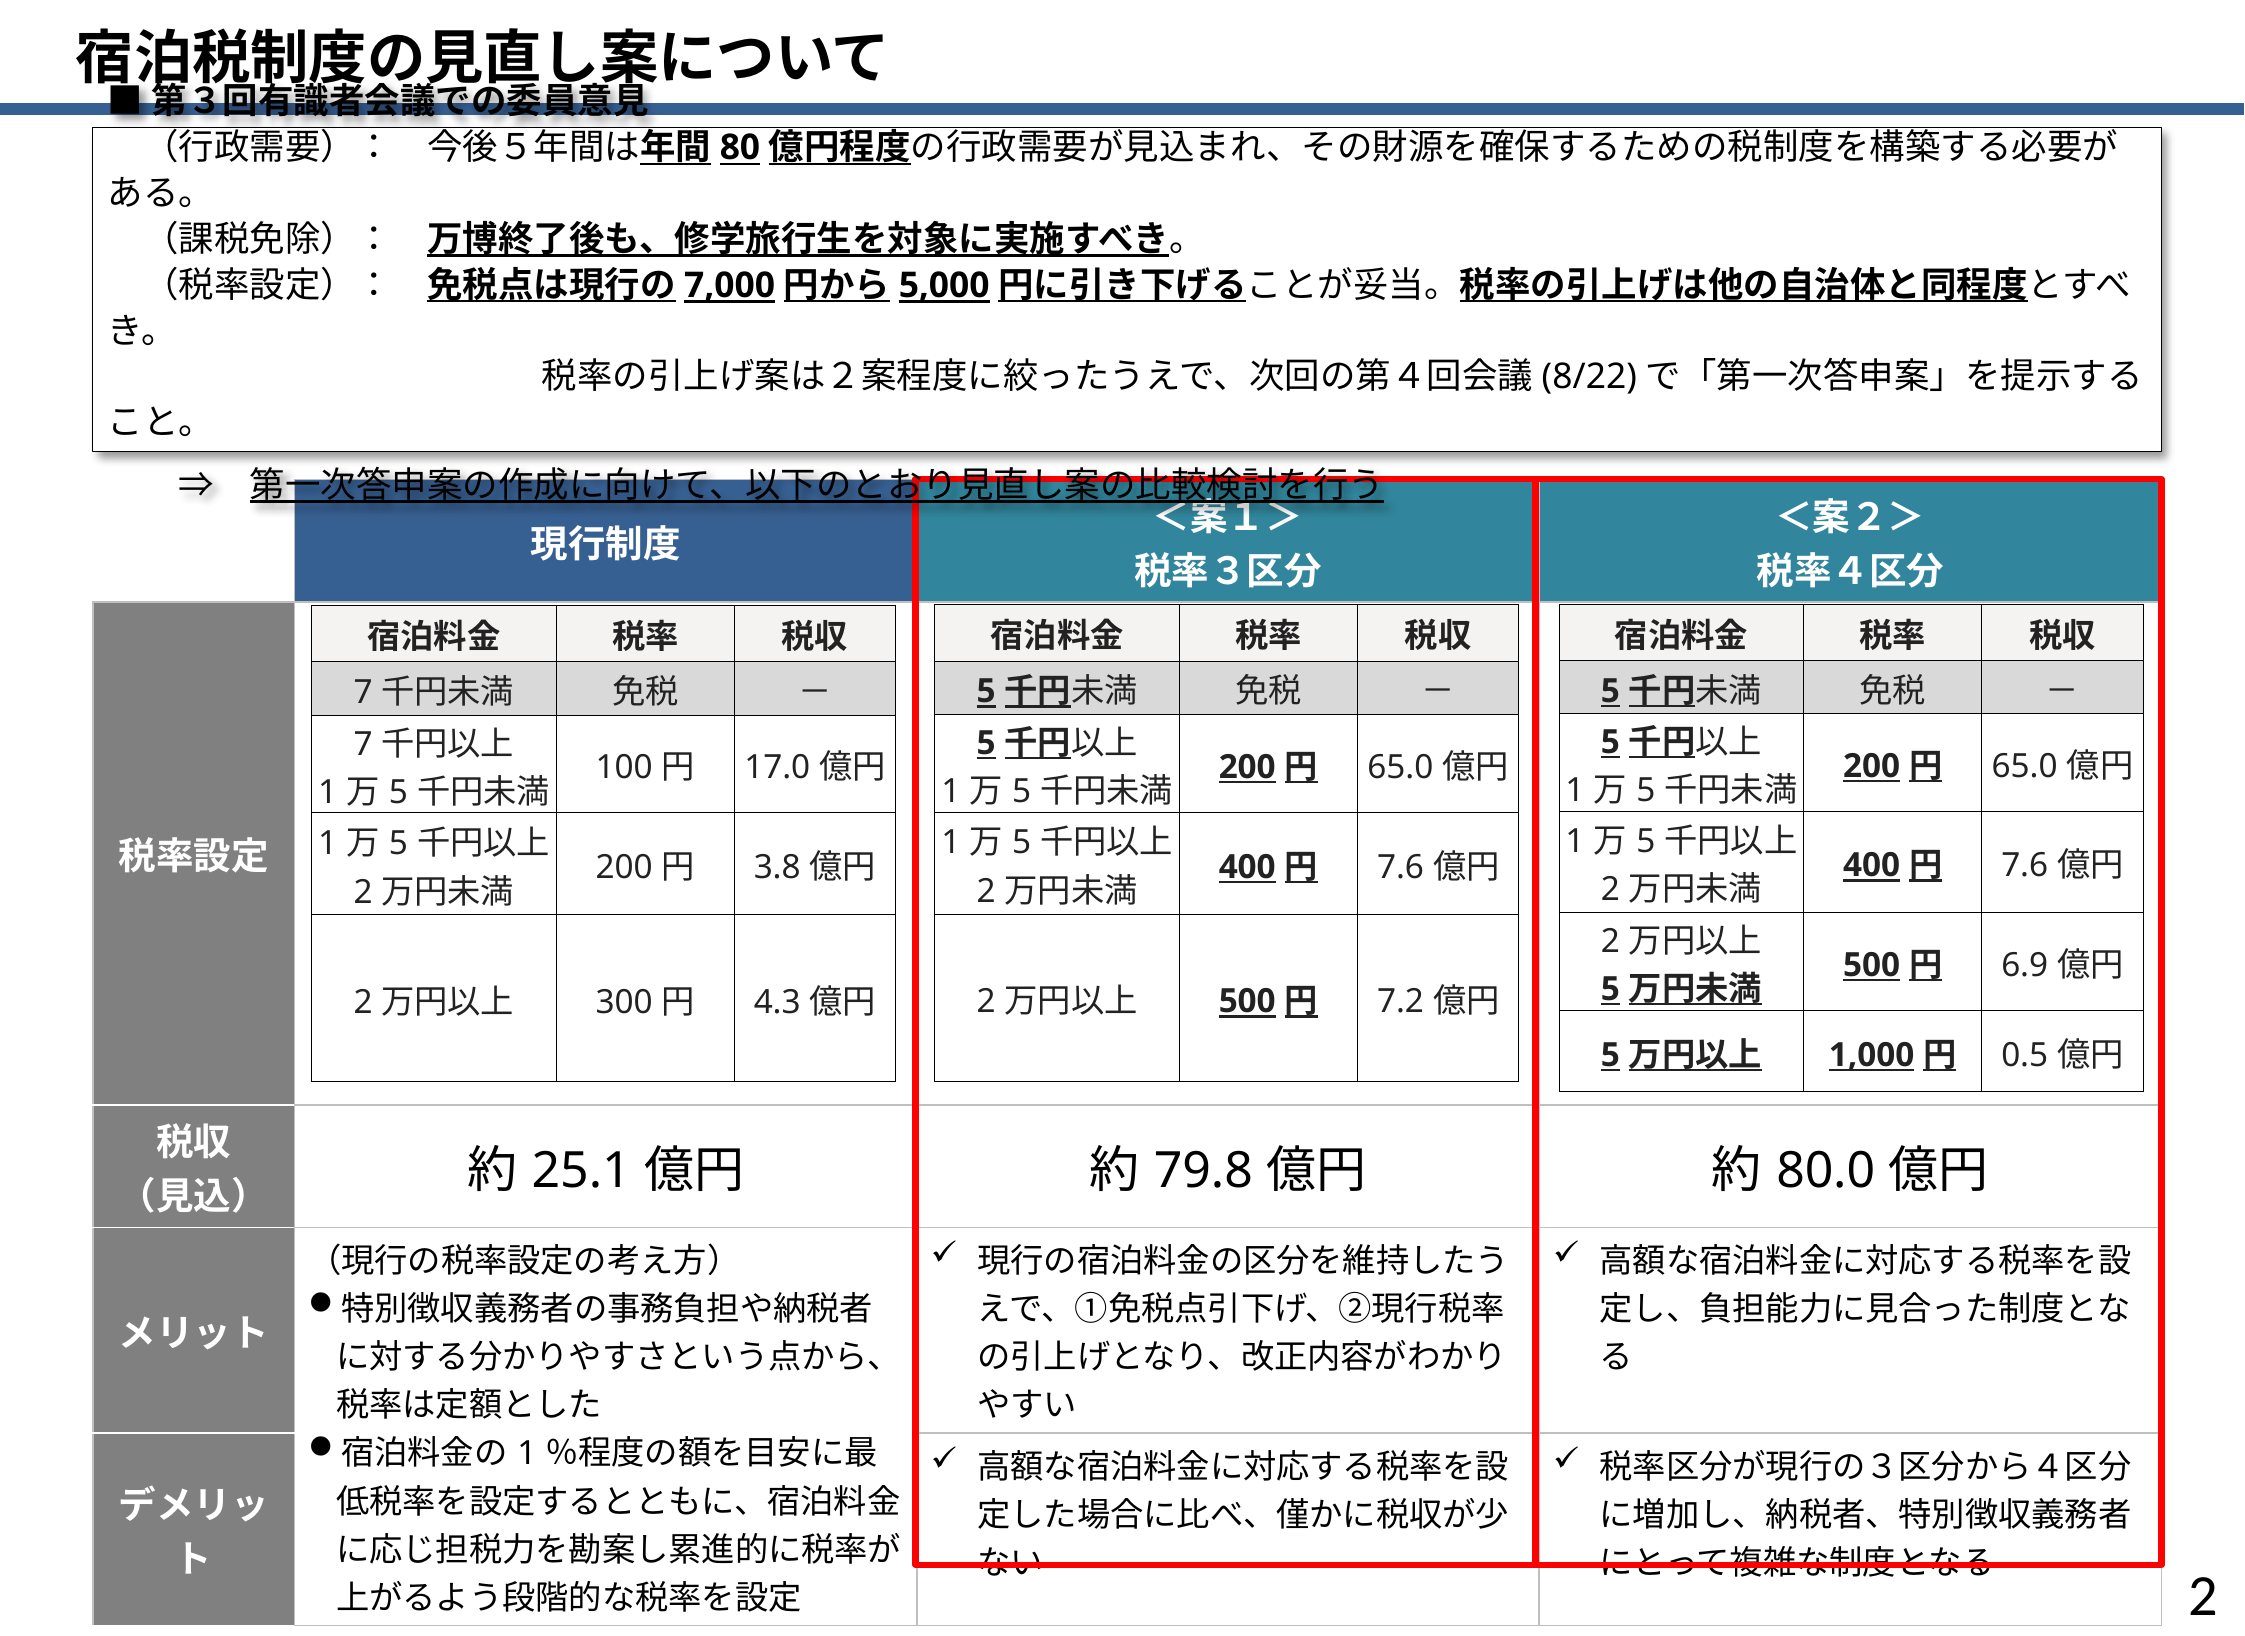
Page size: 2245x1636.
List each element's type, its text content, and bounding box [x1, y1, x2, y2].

table_cell 1万5千円以上 2万円未満 [312, 813, 556, 914]
table_cell 税率設定 [94, 603, 294, 1104]
table_cell 200円 [557, 813, 734, 914]
table_cell [295, 603, 913, 1104]
table_cell 500円 [1804, 913, 1981, 1010]
table_cell 免税 [1804, 661, 1981, 713]
table_cell 1万5千円以上 2万円未満 [1560, 812, 1803, 912]
table_header [93, 480, 294, 601]
table_cell 7千円以上 1万5千円未満 [312, 716, 556, 812]
table_cell 65.0億円 [1982, 714, 2143, 811]
table_cell 6.9億円 [1982, 913, 2143, 1010]
table_cell （現行の税率設定の考え方） 特別徴収義務者の事務負担や納税者に対する分かりやすさという点から、税率は定額とした 宿泊料金の1％程度の額を目安に最低税率を設定するとともに、宿泊料金に応じ担税力を勘案し累進的に税率が上がるよう段階的な税率を設定 [295, 1228, 916, 1625]
table_cell 税収 （見込） [94, 1106, 294, 1227]
table_cell 税率区分が現行の３区分から４区分に増加し、納税者、特別徴収義務者にとって複雑な制度となる [1540, 1567, 2161, 1625]
table_cell － [735, 662, 895, 715]
table_header 現行制度 [295, 480, 913, 601]
text_box [1533, 477, 2164, 1567]
text_box 宿泊税制度の見直し案について [0, 0, 2162, 103]
table_cell 3.8億円 [735, 813, 895, 914]
table_cell デメリット [94, 1434, 294, 1625]
table_cell メリット [94, 1228, 294, 1432]
text_box 宿泊税制度の見直し案について [0, 119, 2162, 178]
table_cell 免税 [557, 662, 734, 715]
table_cell 200円 [1804, 714, 1981, 811]
table_cell 7千円未満 [312, 662, 556, 715]
table_cell 5千円以上 1万5千円未満 [1560, 714, 1803, 811]
table_cell 100円 [557, 716, 734, 812]
table_cell 0.5億円 [1982, 1011, 2143, 1091]
table_cell 300円 [557, 915, 734, 1081]
table_header 税収 [735, 606, 895, 661]
table_cell 高額な宿泊料金に対応する税率を設定した場合に比べ、僅かに税収が少ない [918, 1567, 1538, 1625]
text_box ■第３回有識者会議での委員意見 （行政需要）： 今後５年間は年間80億円程度の行政需要が見込まれ、その財源を確保するための税制度を構築する必要がある。 （課税免除）： 万博終了後も、修学旅行生を対象に実施すべき。 （税率設定）： 免税点は現行の7,000円から5,000円に引き下げることが妥当。税率の引上げは他の自治体と同程度とすべき。 税率の引上げ案は２案程度に絞ったうえで、次回の第４回会議(8/22)で「第一次答申案」を提示すること。 ⇒ 第一次答申案の作成に向けて、以下のとおり見直し案の比較検討を行う [91, 126, 2164, 454]
table_cell － [1982, 661, 2143, 713]
table_header 宿泊料金 [1560, 605, 1803, 660]
table_cell 5万円以上 [1560, 1011, 1803, 1091]
table_cell 7.6億円 [1982, 812, 2143, 912]
table_cell 2万円以上 5万円未満 [1560, 913, 1803, 1010]
table_cell 17.0億円 [735, 716, 895, 812]
table_header 宿泊料金 [312, 606, 556, 661]
table_cell 2万円以上 [312, 915, 556, 1081]
table_header 税率 [1804, 605, 1981, 660]
table_cell 約25.1億円 [295, 1106, 913, 1227]
table_cell 4.3億円 [735, 915, 895, 1081]
table_header 税収 [1982, 605, 2143, 660]
table_cell 1,000円 [1804, 1011, 1981, 1091]
slide_number 1 [1716, 1548, 2240, 1636]
text_box [913, 477, 1533, 1567]
table_cell 5千円未満 [1560, 661, 1803, 713]
table_cell 400円 [1804, 812, 1981, 912]
table_header 税率 [557, 606, 734, 661]
